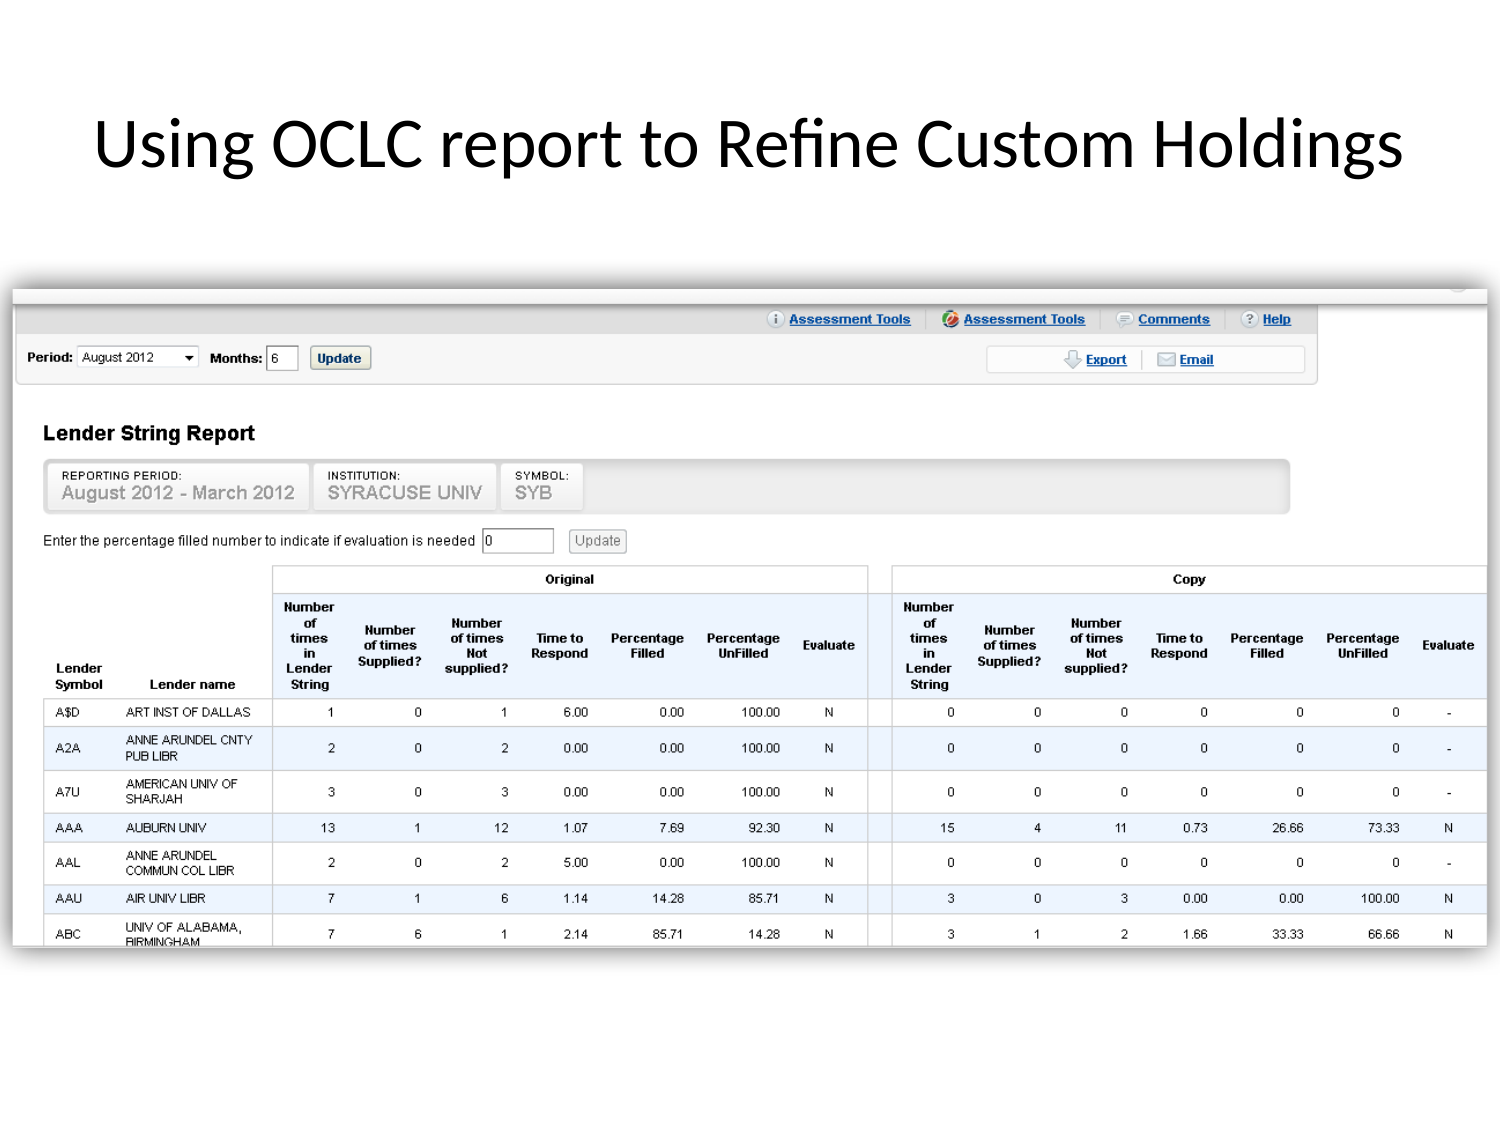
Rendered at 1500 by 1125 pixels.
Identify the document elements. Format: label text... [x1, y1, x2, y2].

title Using OCLC report to Refine Custom Holdings [75, 45, 1425, 233]
picture [12, 288, 1488, 948]
